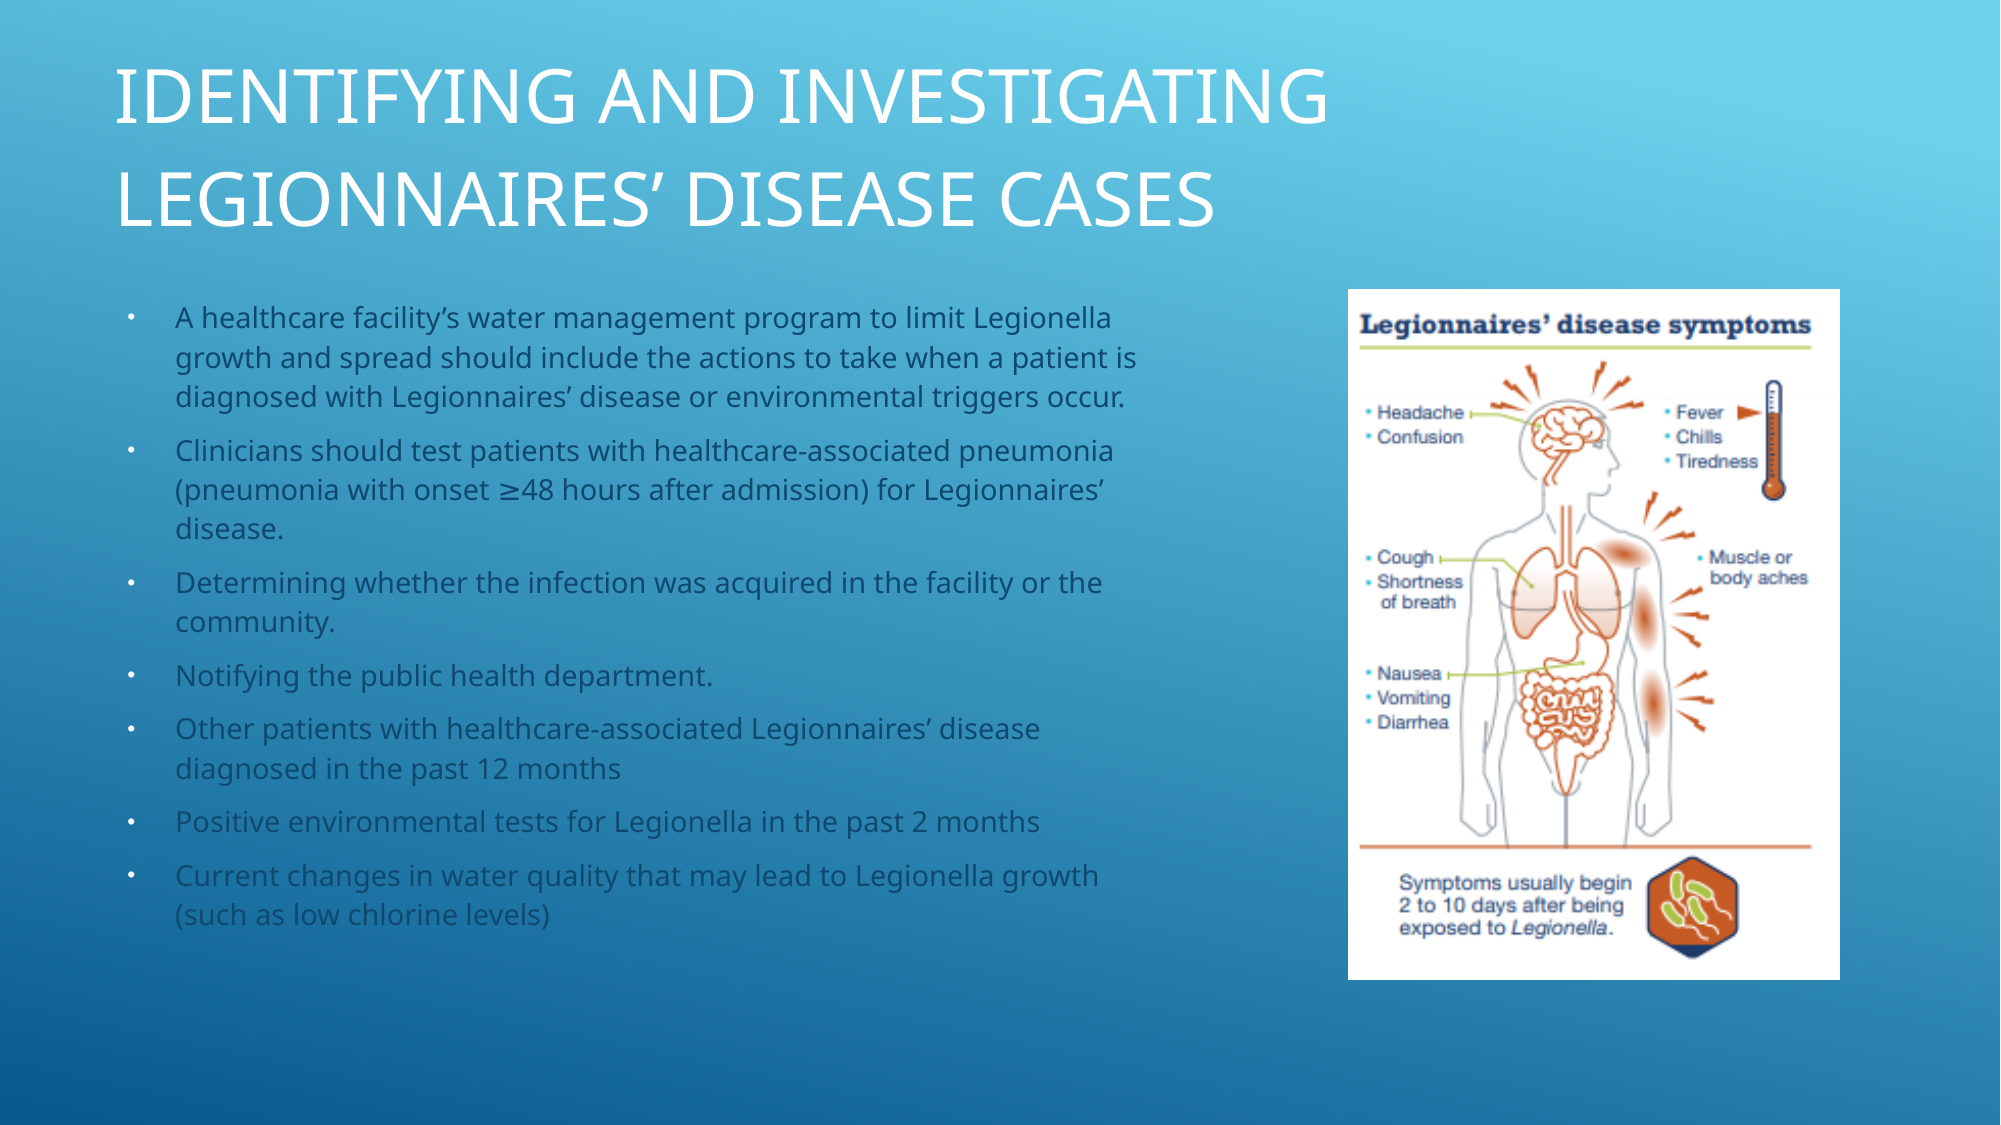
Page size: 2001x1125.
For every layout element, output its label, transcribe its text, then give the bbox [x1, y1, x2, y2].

picture [1348, 289, 1840, 981]
subtitle A healthcare facility’s water management program to limit Legionella growth and spread should include the actions to take when a patient is diagnosed with Legionnaires’ disease or environmental triggers occur. Clinicians should test patients with healthcare-associated pneumonia (pneumonia with onset ≥48 hours after admission) for Legionnaires’ disease. Determining whether the infection was acquired in the facility or the community. Notifying the public health department. Other patients with healthcare-associated Legionnaires’ disease diagnosed in the past 12 months Positive environmental tests for Legionella in the past 2 months Current changes in water quality that may lead to Legionella growth (such as low chlorine levels) [112, 290, 1163, 950]
title Identifying and investigating legionnaires’ disease cases [99, 0, 1413, 256]
